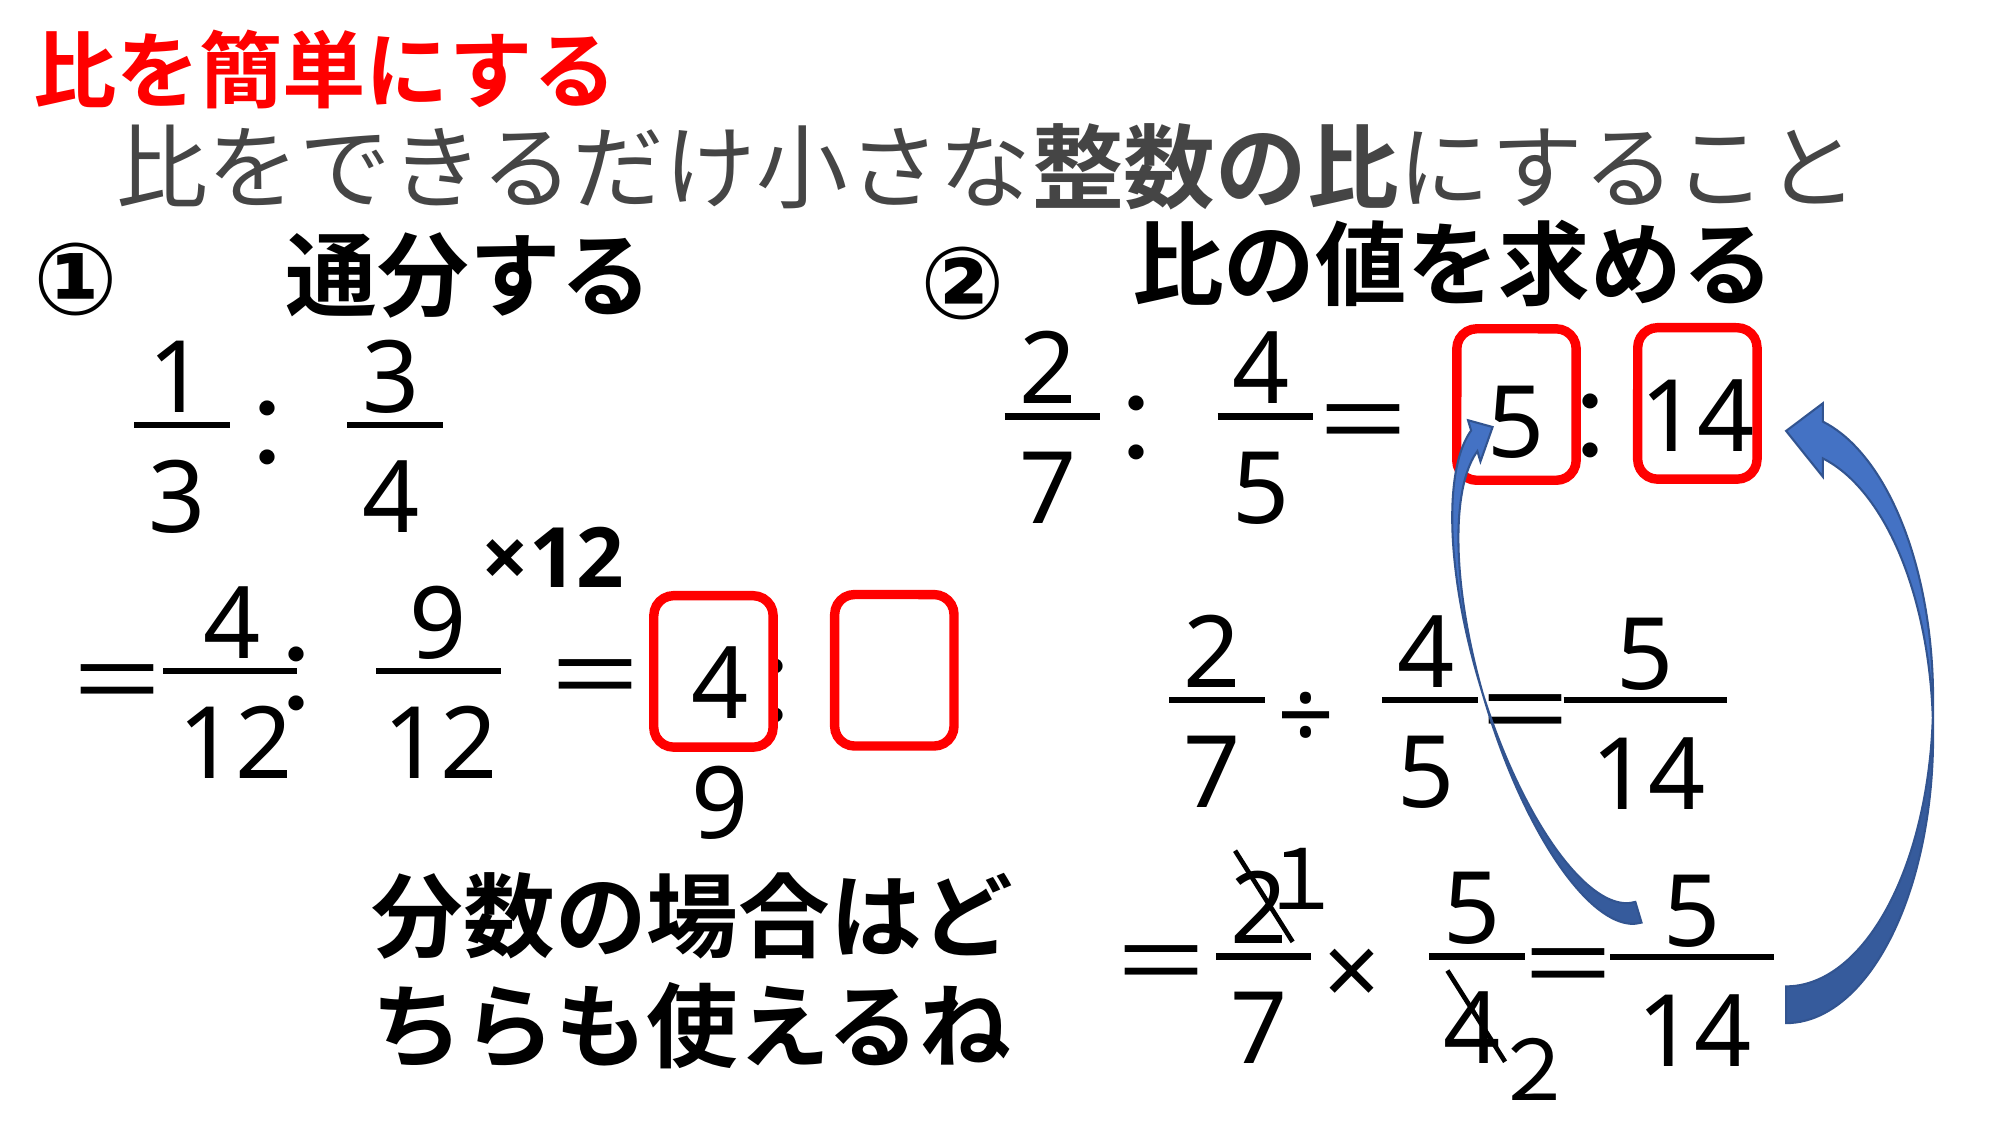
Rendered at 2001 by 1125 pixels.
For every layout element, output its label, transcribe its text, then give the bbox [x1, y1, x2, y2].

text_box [1096, 579, 1774, 1125]
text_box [134, 304, 444, 496]
text_box [1784, 401, 1935, 1025]
text_box ① [19, 207, 184, 342]
text_box 14 [1757, 343, 1770, 479]
text_box 通分する [271, 210, 743, 336]
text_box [52, 496, 954, 809]
text_box 比をできるだけ小さな整数の比にすること [101, 102, 1914, 228]
text_box 5 [1446, 349, 1456, 485]
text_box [1456, 327, 1757, 481]
text_box 比の値を求める [1117, 199, 1838, 325]
text_box [1451, 465, 1466, 579]
text_box ② [905, 211, 1071, 347]
text_box 5 [1465, 481, 1591, 485]
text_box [1004, 296, 1418, 554]
text_box 分数の場合はどちらも使えるね [357, 851, 1077, 1087]
text_box 比を簡単にする [18, 10, 864, 126]
text_box ： [1591, 481, 1671, 485]
